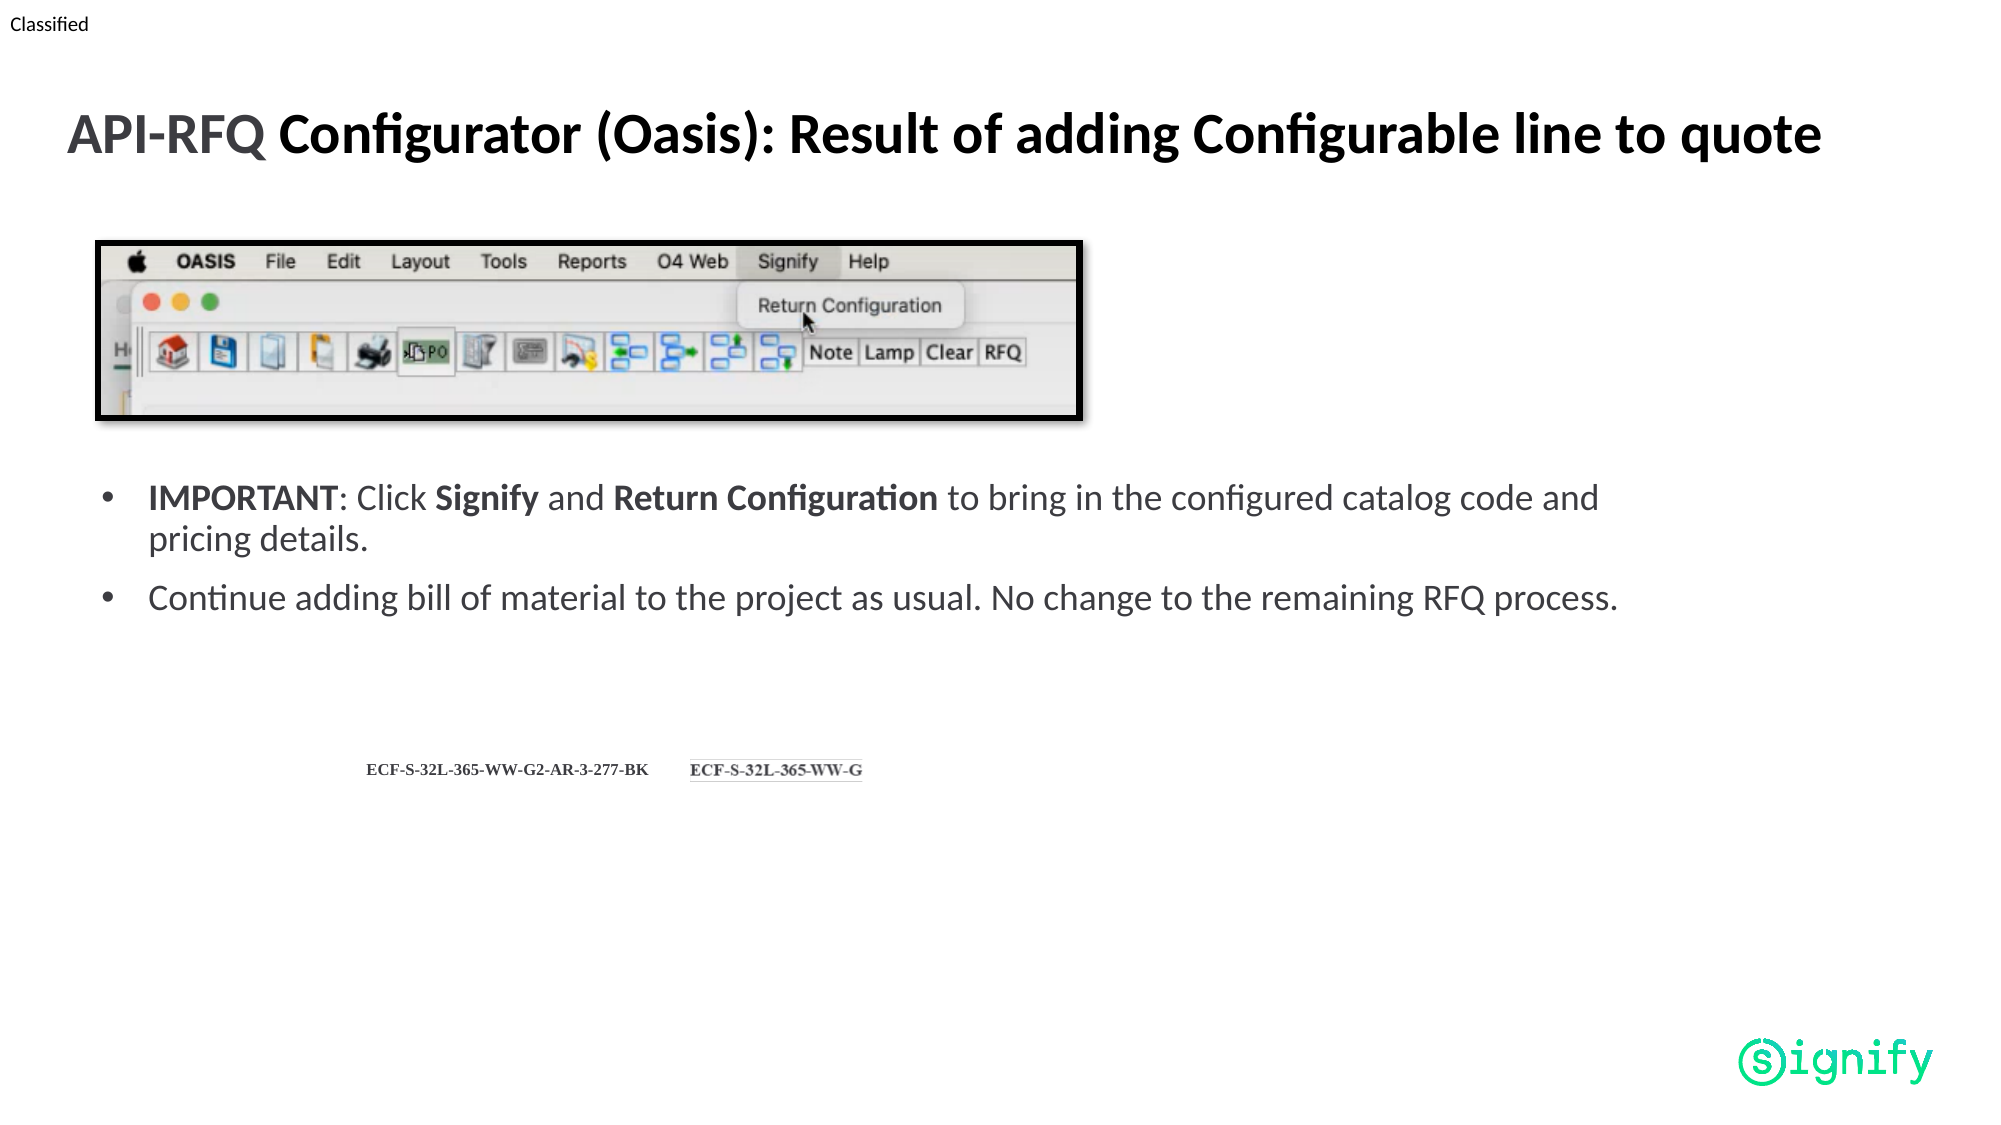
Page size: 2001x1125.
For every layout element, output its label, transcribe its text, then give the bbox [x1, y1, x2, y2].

title API-RFQ Configurator (Oasis): Result of adding Configurable line to quote [67, 102, 1933, 231]
list IMPORTANT: Click Signify and Return Configuration to bring in the configured catalog code and pricing details. Continue adding bill of material to the project as usual. No change to the remaining RFQ process. [101, 478, 1646, 645]
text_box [101, 708, 1799, 836]
picture [101, 245, 1077, 415]
